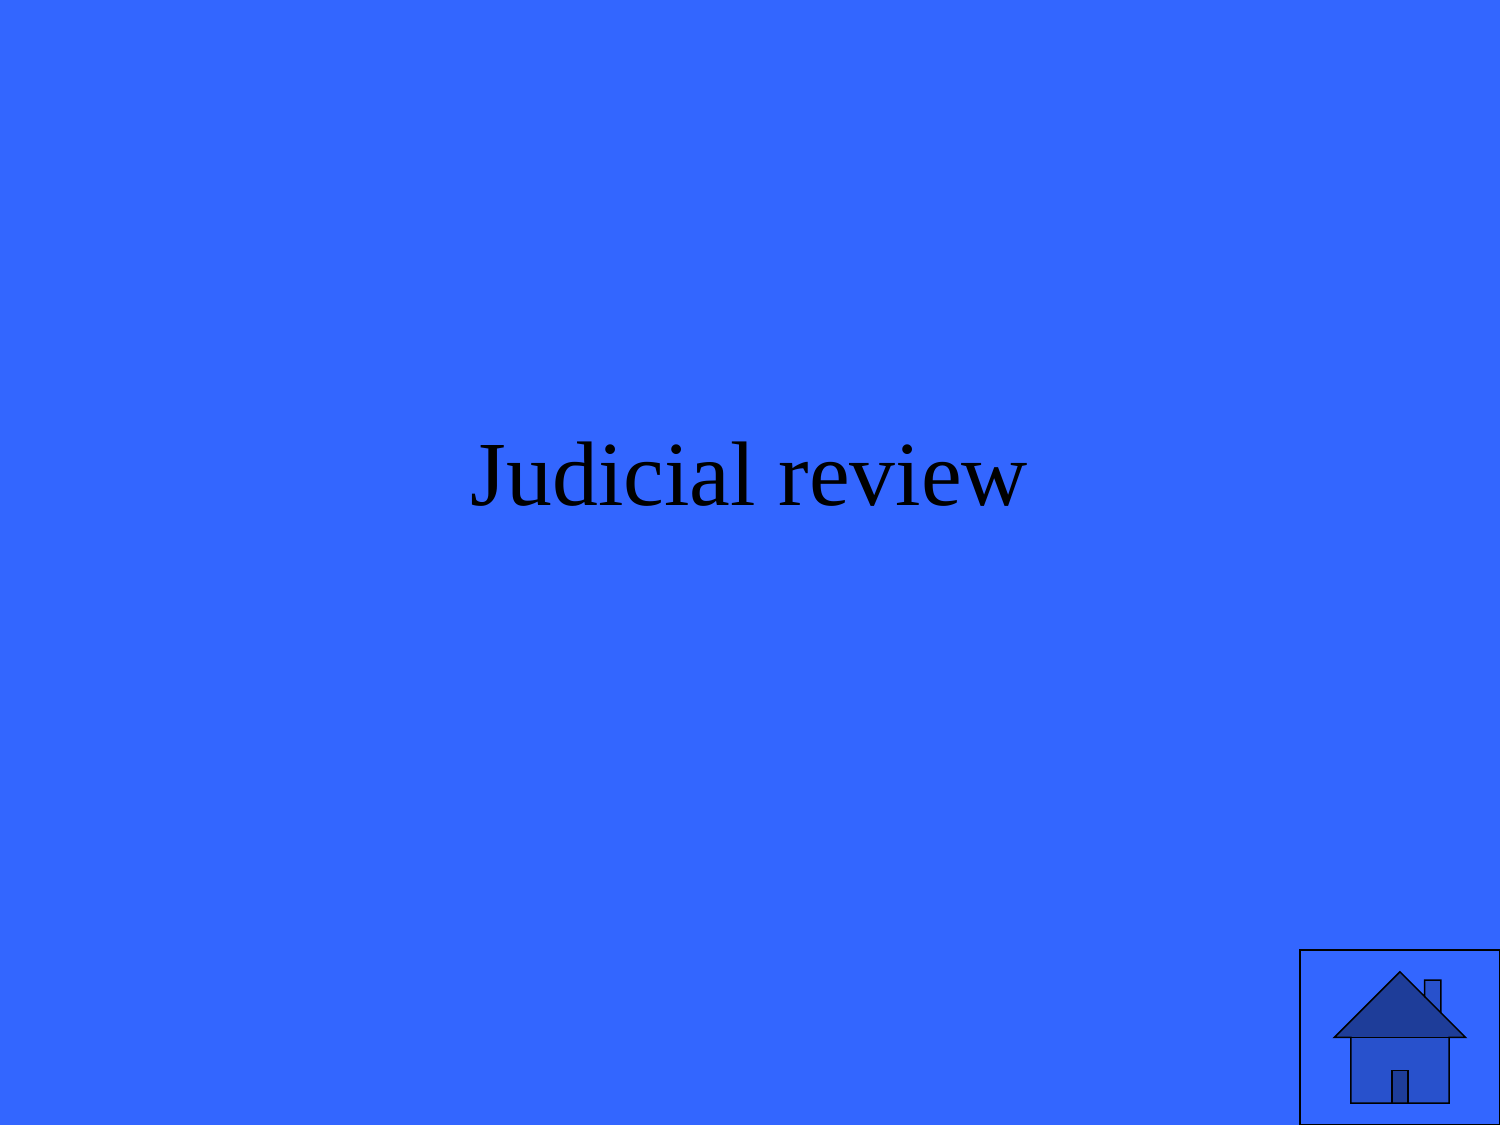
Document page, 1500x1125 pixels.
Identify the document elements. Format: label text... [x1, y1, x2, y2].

title Judicial review [112, 374, 1388, 563]
text_box [1299, 950, 1500, 1125]
